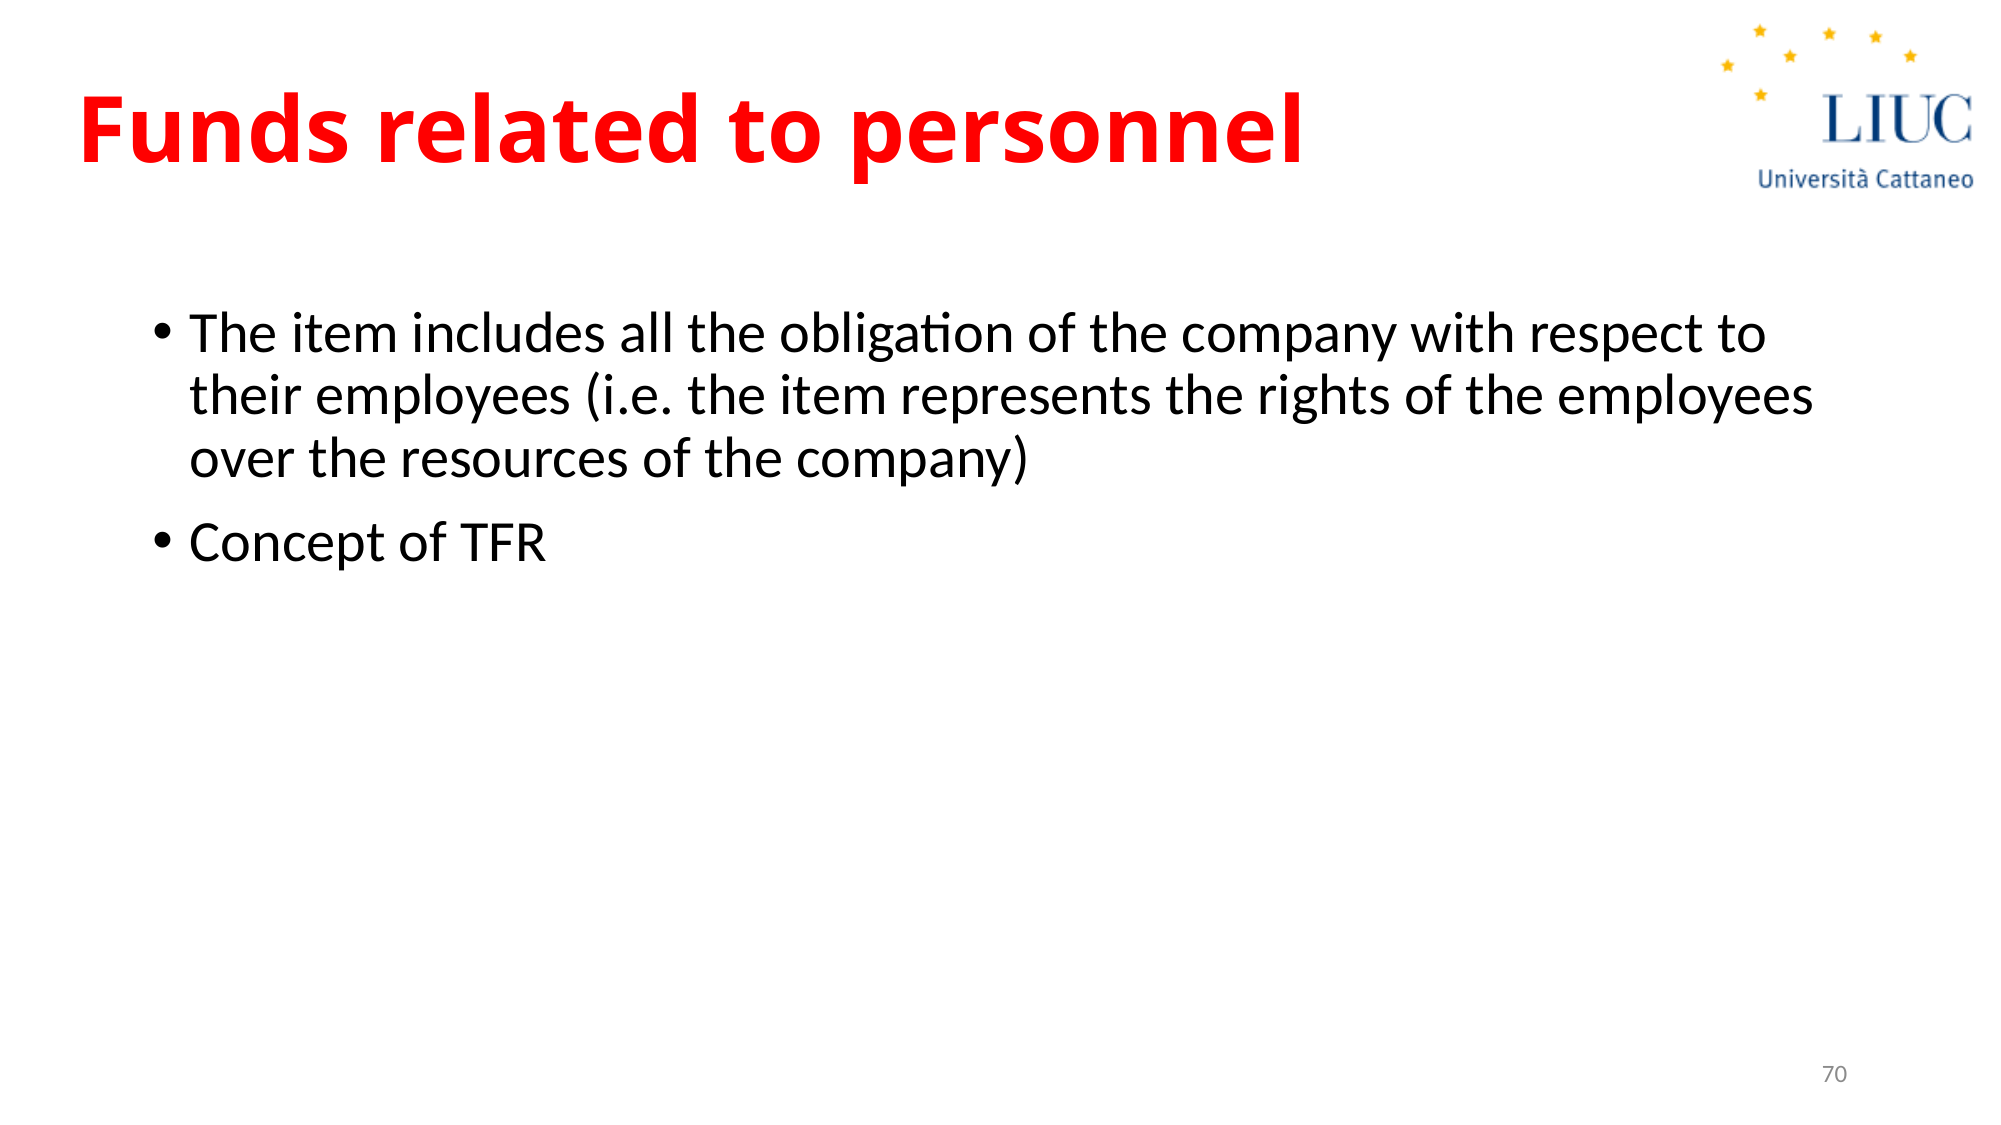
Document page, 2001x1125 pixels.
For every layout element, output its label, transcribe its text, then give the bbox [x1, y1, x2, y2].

title Funds related to personnel [61, 24, 1787, 242]
slide_number 70 [1412, 1042, 1863, 1103]
list The item includes all the obligation of the company with respect to their employees (i.e. the item represents the rights of the employees over the resources of the company) Concept of TFR [137, 294, 1863, 766]
picture [1696, 0, 2000, 210]
